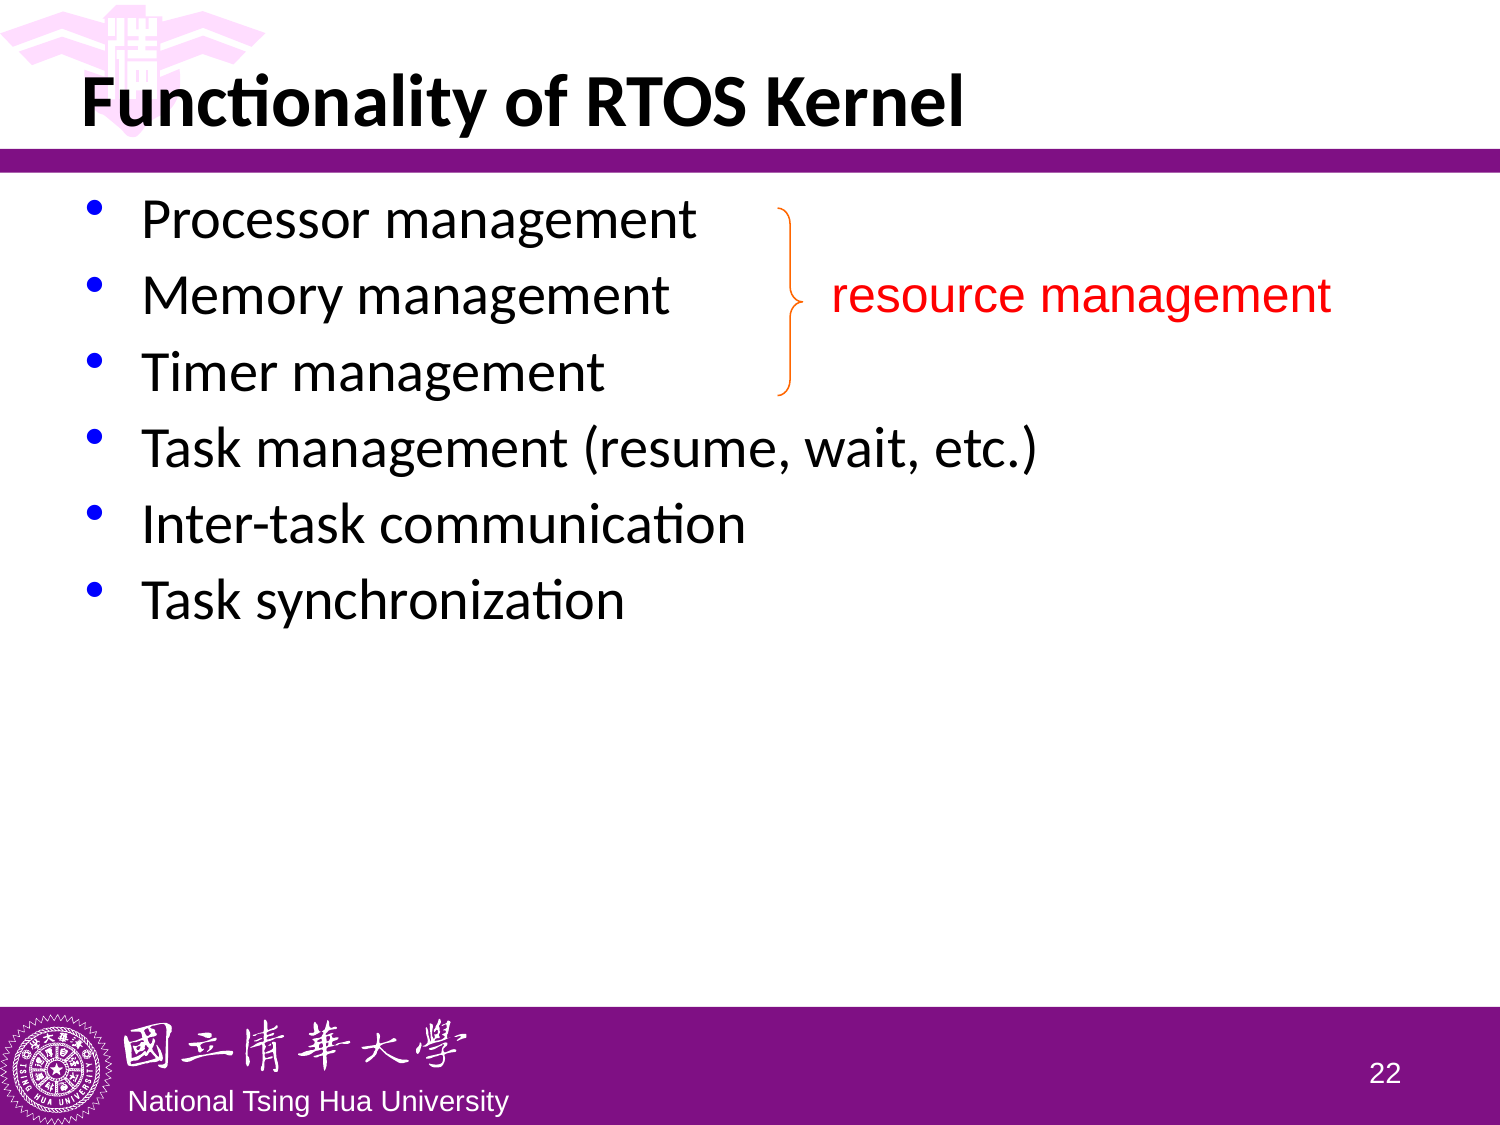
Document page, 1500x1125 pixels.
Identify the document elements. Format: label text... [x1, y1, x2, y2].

slide_number 21 [1104, 1021, 1417, 1097]
text_box [777, 208, 803, 396]
title Functionality of RTOS Kernel [66, 37, 1413, 149]
list Processor management Memory management Timer management Task management (resume, wait, etc.) Inter-task communication Task synchronization [69, 172, 1412, 988]
text_box resource management [816, 255, 1392, 330]
